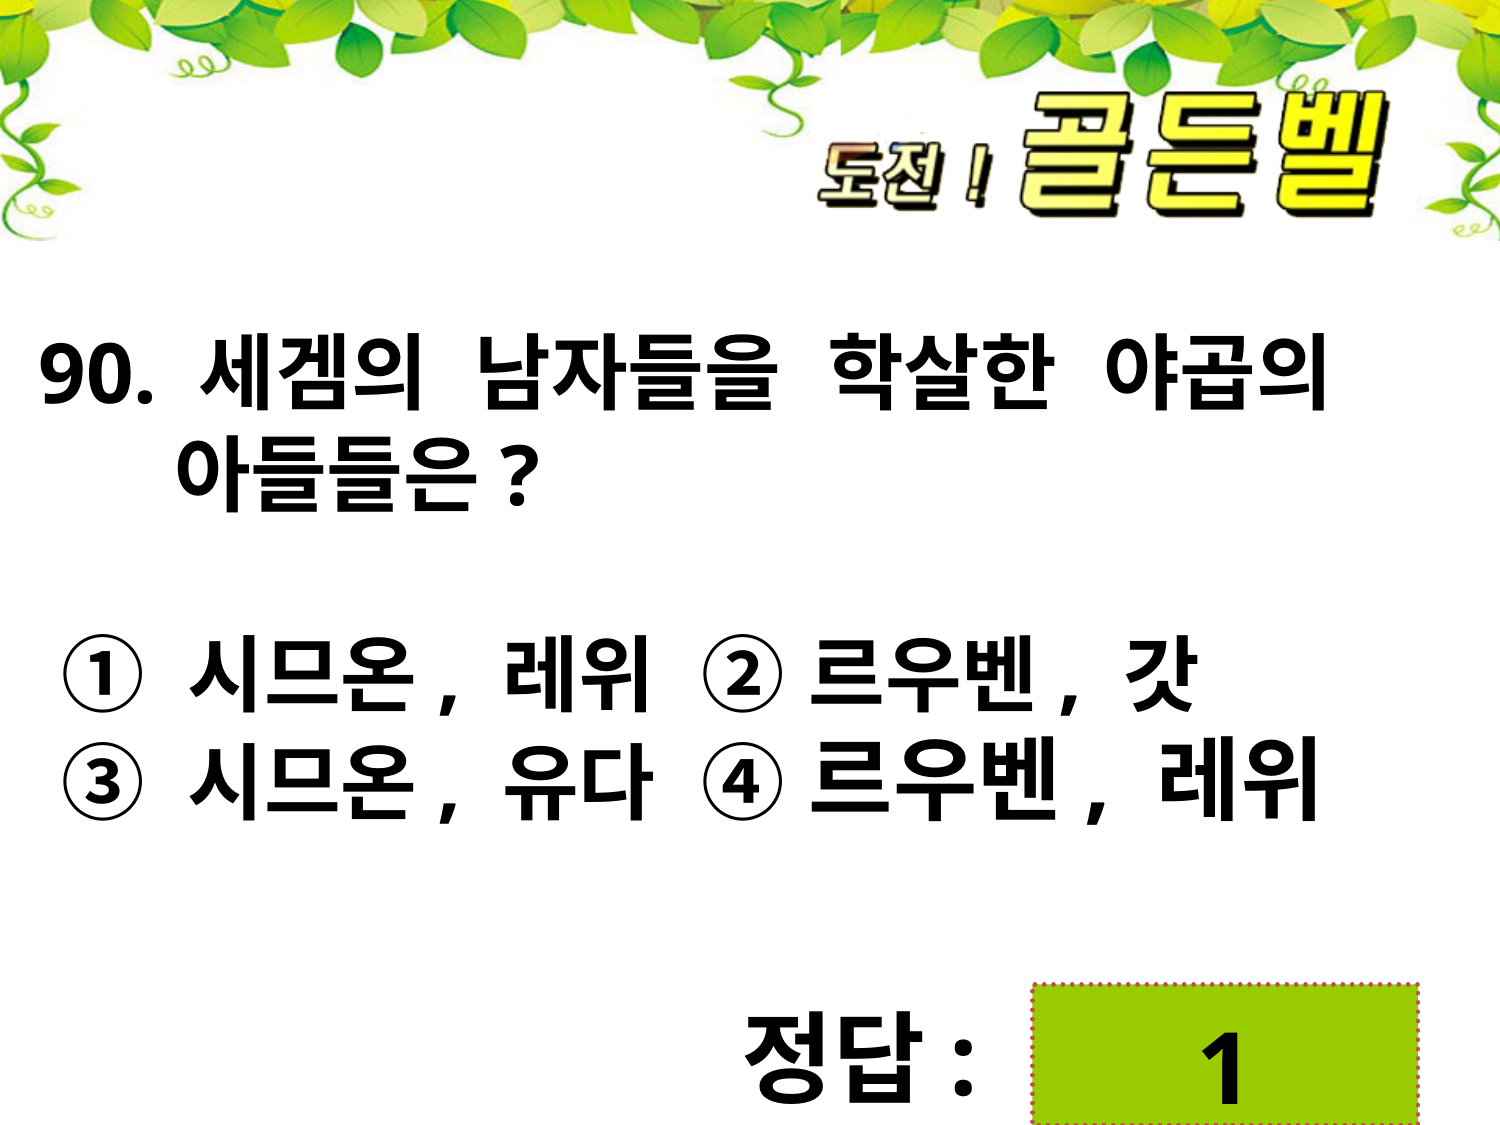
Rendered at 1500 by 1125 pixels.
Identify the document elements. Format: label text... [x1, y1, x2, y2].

text_box 90. 세겜의 남자들을 학살한 야곱의 아들들은? ① 시므온, 레위 ② 르우벤, 갓 ③ 시므온, 유다 ④ 르우벤, 레위 [0, 304, 1500, 840]
picture [0, 0, 1500, 241]
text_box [726, 984, 1419, 1125]
